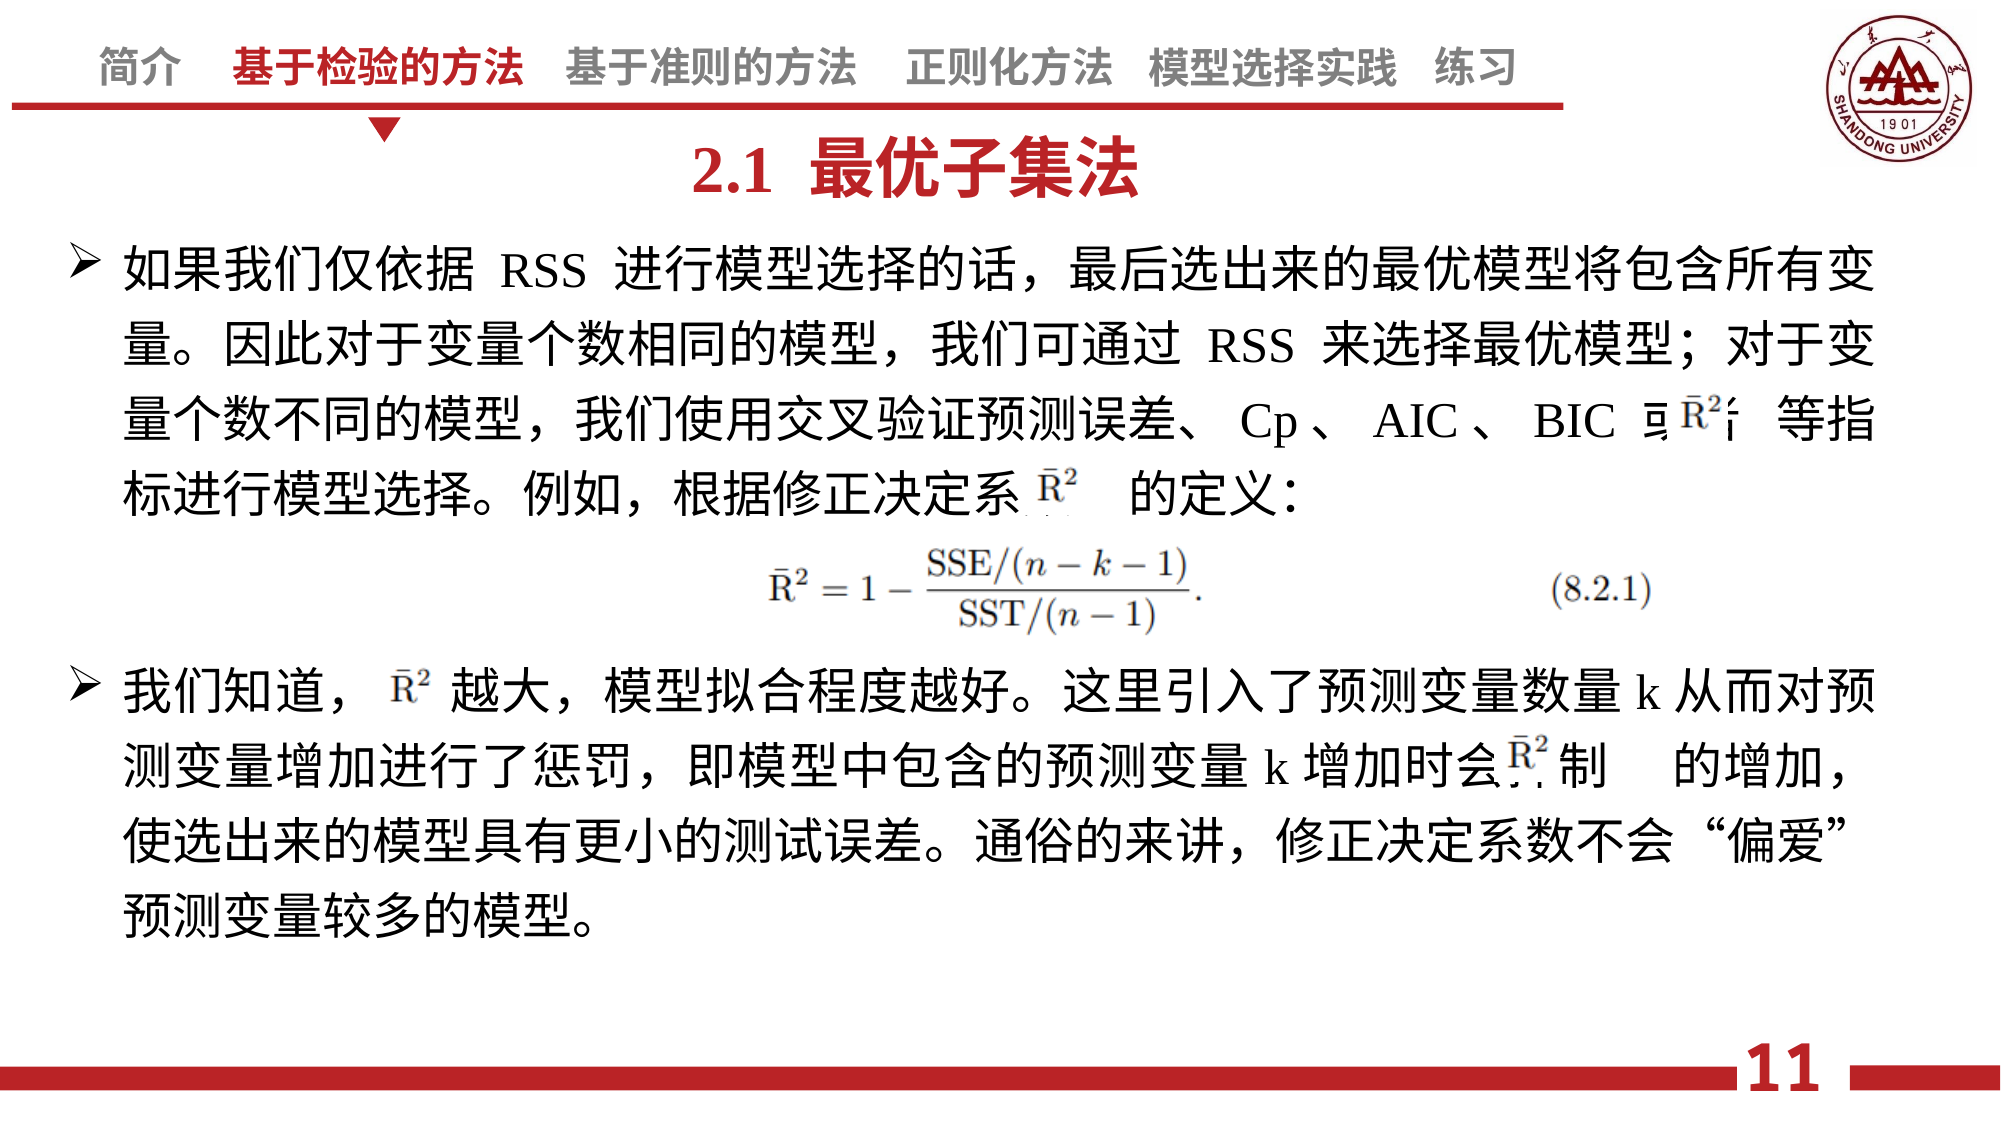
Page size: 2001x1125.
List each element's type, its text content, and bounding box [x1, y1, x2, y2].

text_box 如果我们仅依据 RSS 进行模型选择的话，最后选出来的最优模型将包含所有变量。因此对于变量个数相同的模型，我们可通过 RSS 来选择最优模型；对于变量个数不同的模型，我们使用交叉验证预测误差、Cp、AIC、BIC 或者 等指标进行模型选择。例如，根据修正决定系数 的定义： [51, 214, 1892, 530]
picture [1024, 453, 1084, 515]
picture [747, 524, 1668, 651]
text_box 我们知道， 越大，模型拟合程度越好。这里引入了预测变量数量k从而对预测变量增加进行了惩罚，即模型中包含的预测变量k增加时会抑制 的增加，使选出来的模型具有更小的测试误差。通俗的来讲，修正决定系数不会“偏爱”预测变量较多的模型。 [51, 637, 1892, 952]
picture [376, 654, 437, 716]
text_box 2.1 最优子集法 [664, 118, 1221, 214]
picture [1494, 720, 1555, 782]
picture [1667, 380, 1728, 443]
picture [1820, 9, 1977, 167]
